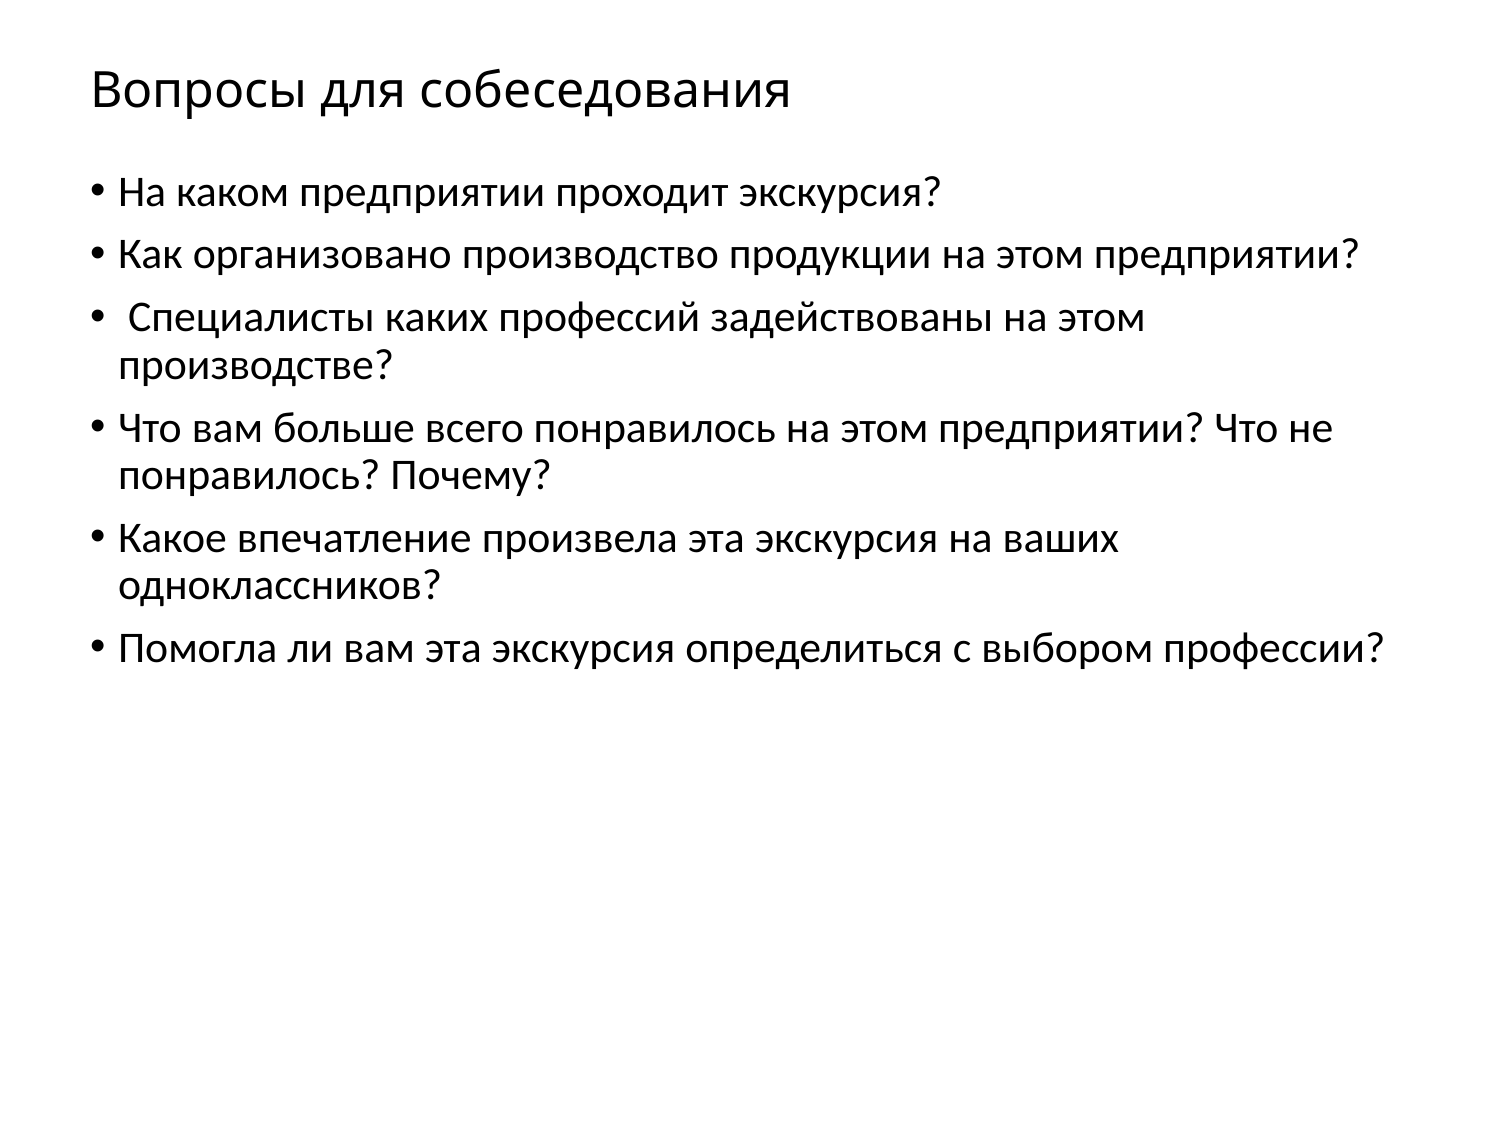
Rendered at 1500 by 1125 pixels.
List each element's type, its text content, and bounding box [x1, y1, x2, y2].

title Вопросы для собеседования [75, 45, 1425, 138]
list На каком предприятии проходит экскурсия? Как организовано производство продукции на этом предприятии? Специалисты каких профессий задействованы на этом производстве? Что вам больше всего понравилось на этом предприятии? Что не понравилось? Почему? Какое впечатление произвела эта экскурсия на ваших одноклассников? Помогла ли вам эта экскурсия определиться с выбором профессии? [75, 160, 1425, 1005]
